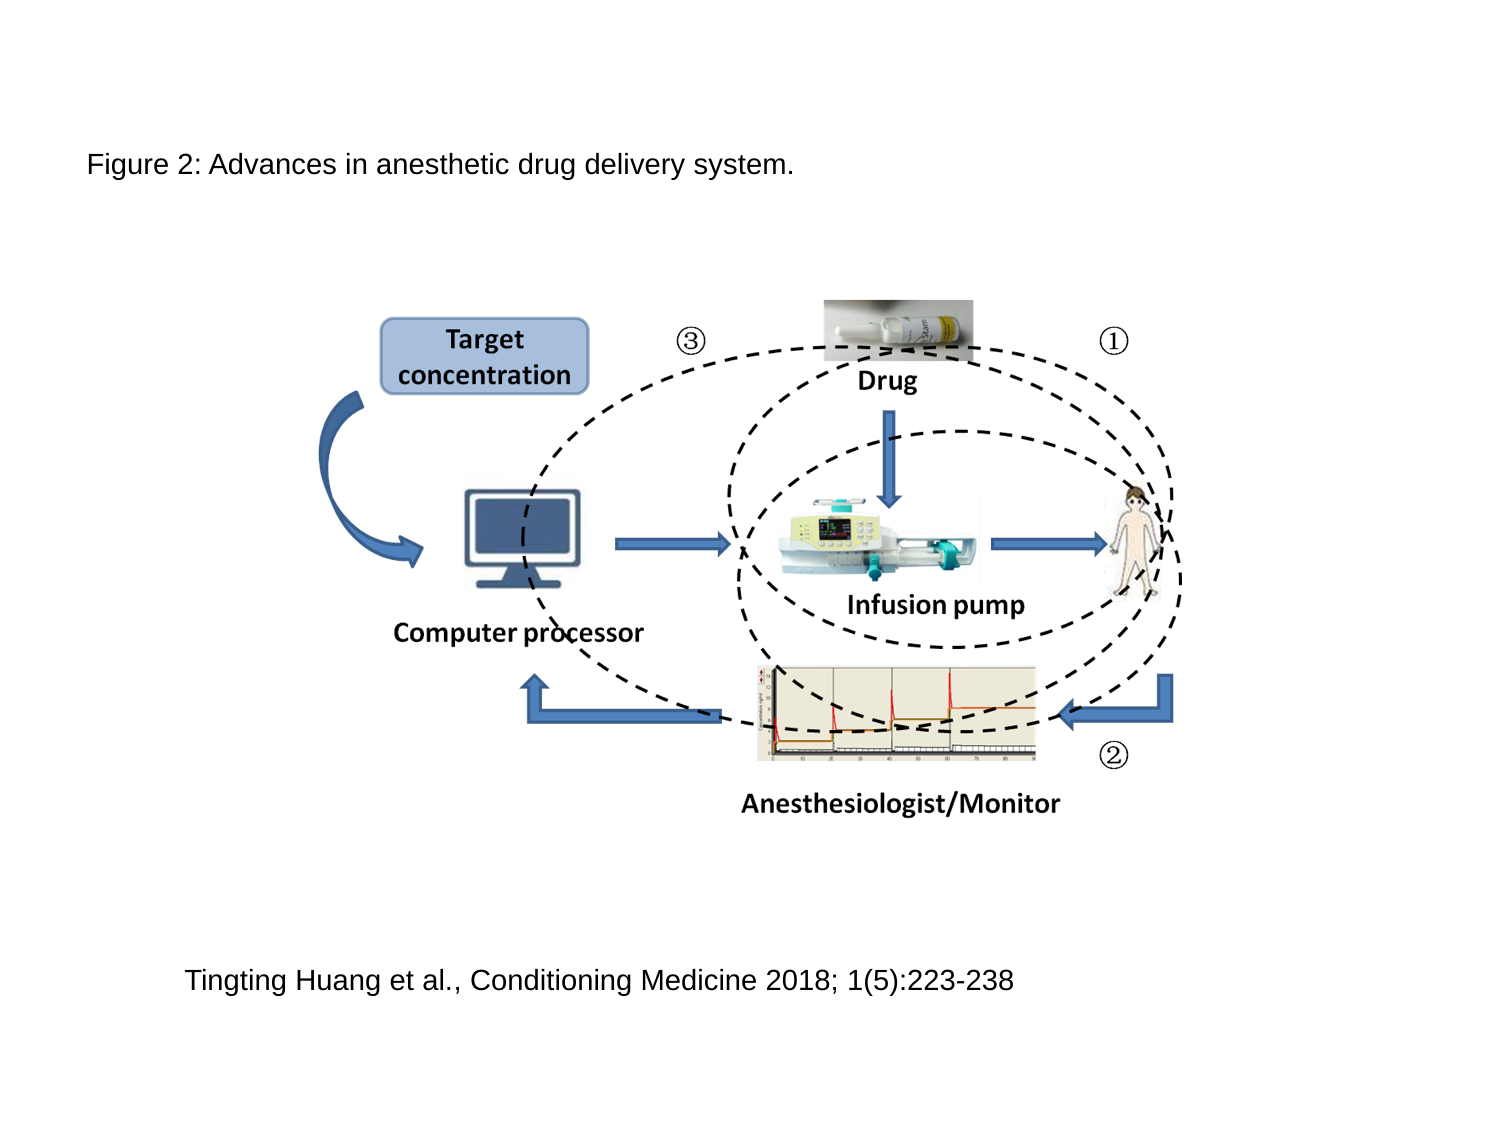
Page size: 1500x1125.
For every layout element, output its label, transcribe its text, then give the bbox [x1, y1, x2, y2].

picture [318, 299, 1182, 826]
text_box Tingting Huang et al., Conditioning Medicine 2018; 1(5):223-238 [169, 954, 1031, 1004]
text_box Figure 2: Advances in anesthetic drug delivery system. [71, 138, 1379, 223]
